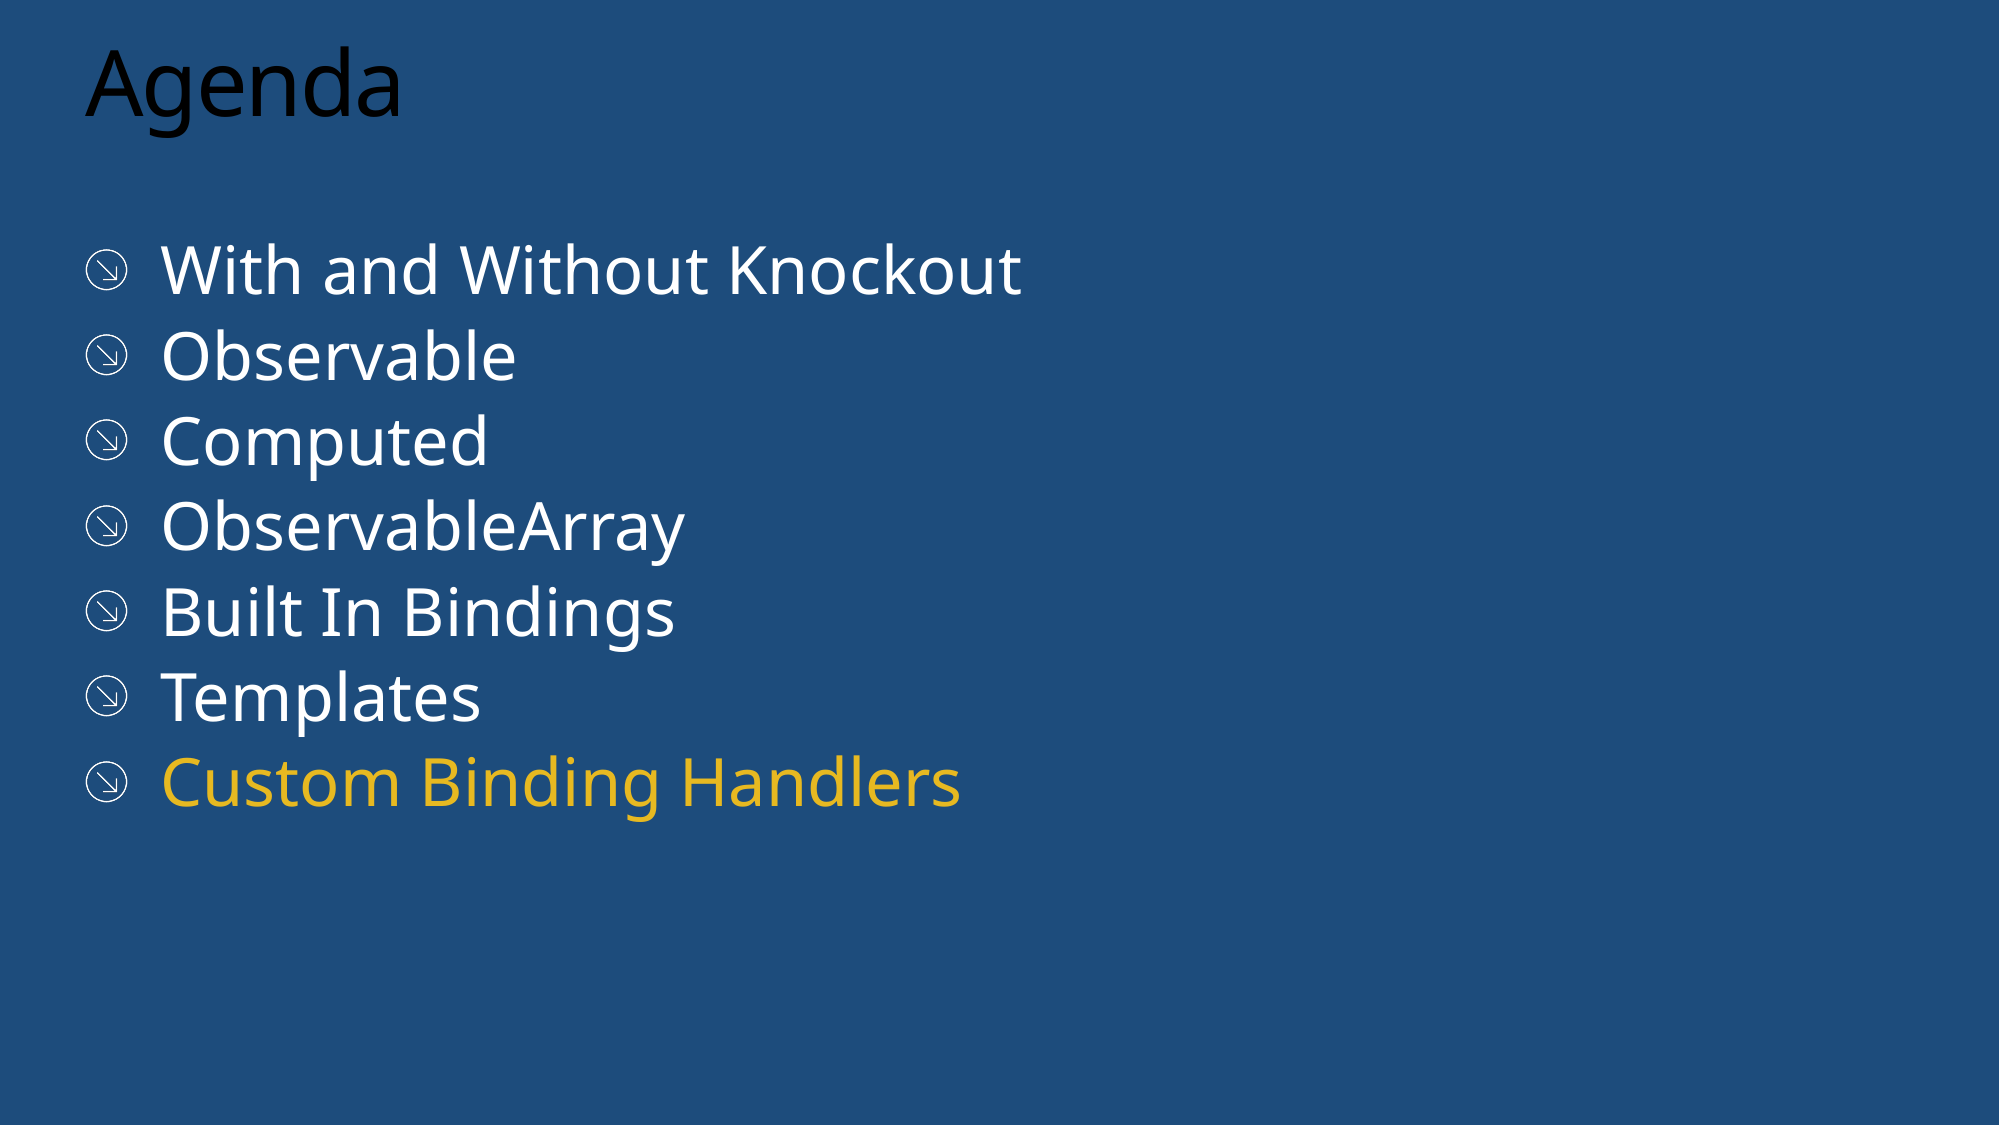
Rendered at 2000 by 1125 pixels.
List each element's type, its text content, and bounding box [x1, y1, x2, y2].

picture [85, 418, 128, 461]
title Agenda [85, 37, 1914, 138]
picture [85, 248, 128, 291]
list With and Without Knockout Observable Computed ObservableArray Built In Bindings Templates Custom Binding Handlers [85, 237, 1914, 844]
picture [85, 504, 128, 547]
picture [85, 760, 128, 803]
picture [85, 333, 128, 376]
picture [85, 589, 128, 632]
picture [85, 674, 128, 717]
